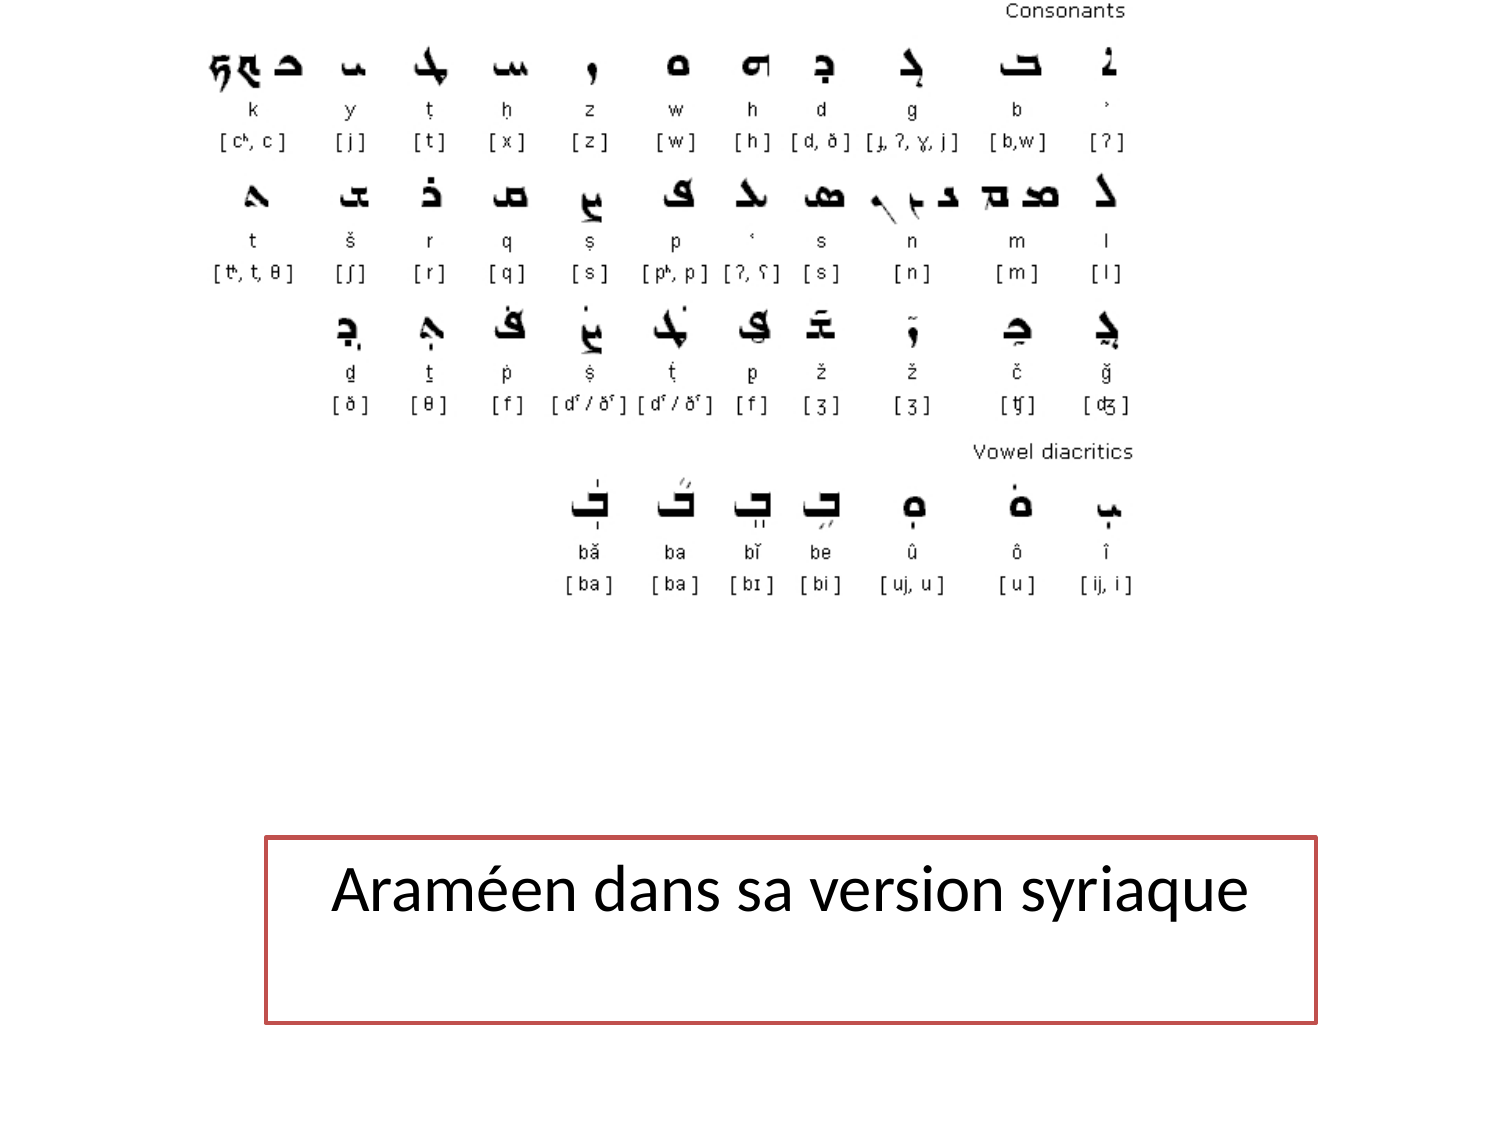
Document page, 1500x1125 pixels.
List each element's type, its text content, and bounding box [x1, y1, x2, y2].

picture [206, 0, 1137, 601]
subtitle Araméen dans sa version syriaque [264, 835, 1318, 1025]
